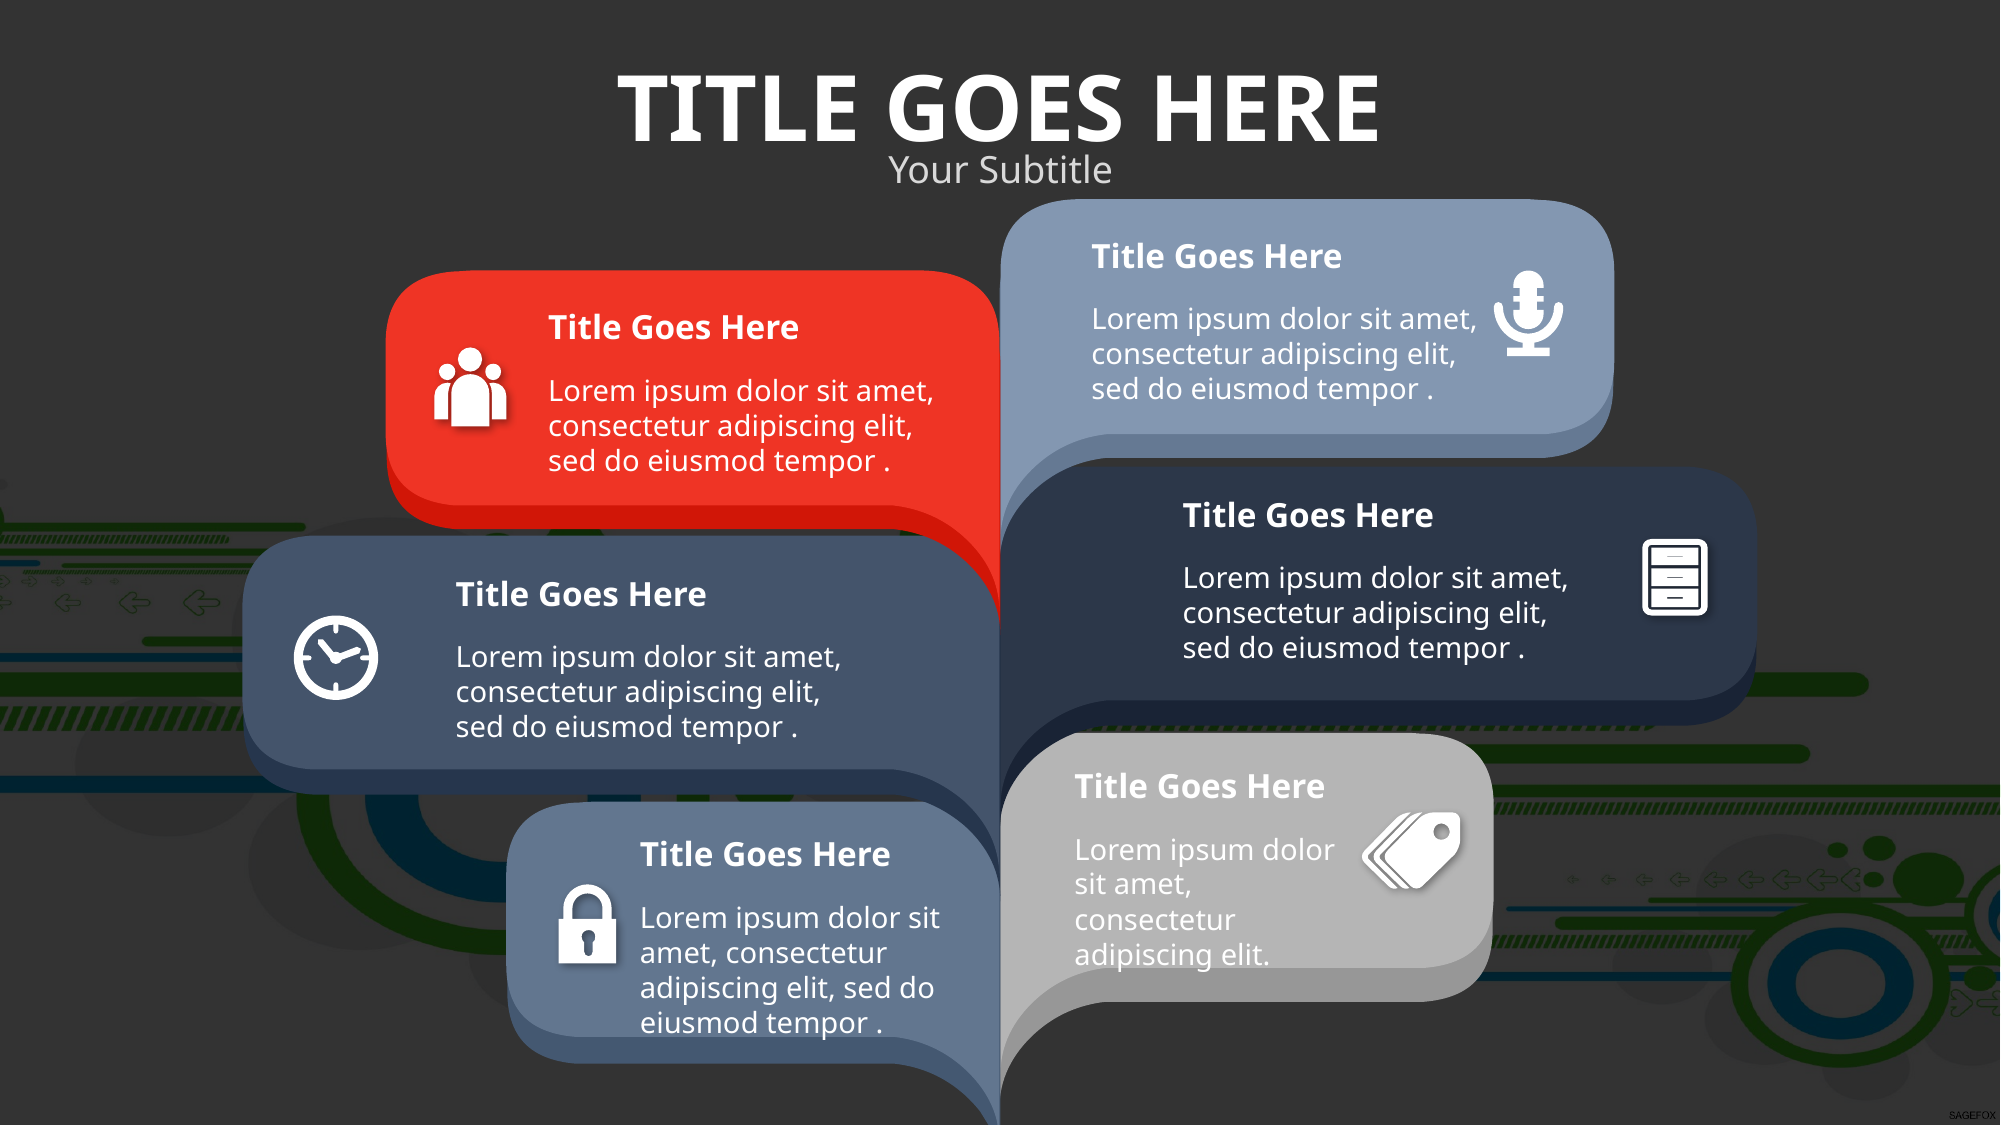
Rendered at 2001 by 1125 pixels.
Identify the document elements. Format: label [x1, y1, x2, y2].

text_box [999, 199, 1615, 564]
text_box [293, 615, 379, 700]
text_box [242, 535, 1001, 902]
text_box [385, 270, 1001, 636]
text_box [548, 42, 1452, 199]
text_box [1001, 833, 1494, 1108]
text_box [1001, 466, 1758, 833]
text_box [506, 902, 1001, 1125]
picture [0, 0, 2001, 1125]
text_box [1493, 270, 1564, 357]
